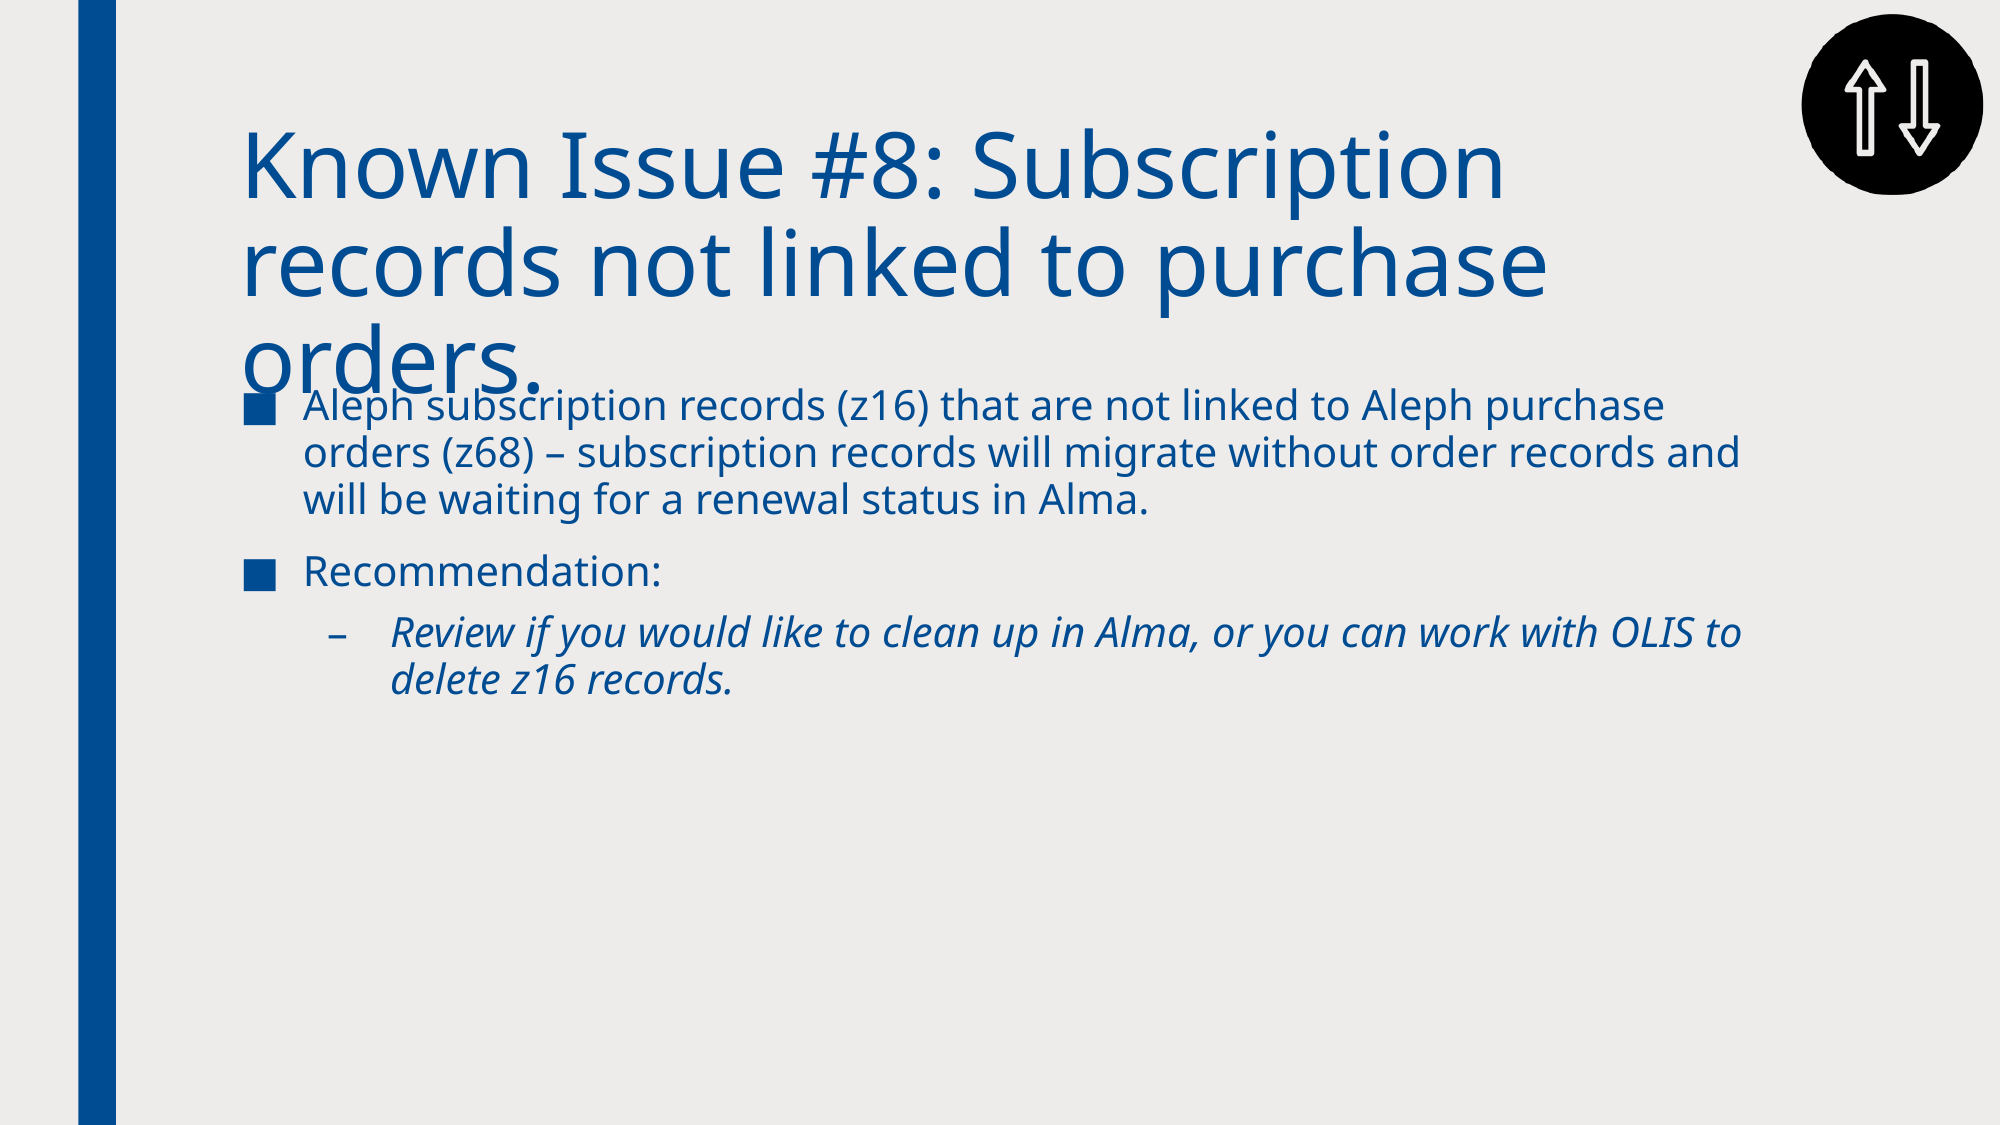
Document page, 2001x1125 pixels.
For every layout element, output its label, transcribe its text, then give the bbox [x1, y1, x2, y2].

list Aleph subscription records (z16) that are not linked to Aleph purchase orders (z68) – subscription records will migrate without order records and will be waiting for a renewal status in Alma. Recommendation: Review if you would like to clean up in Alma, or you can work with OLIS to delete z16 records. [225, 375, 1800, 963]
picture [1799, 11, 1984, 195]
title Known Issue #8: Subscription records not linked to purchase orders. [225, 112, 1800, 357]
